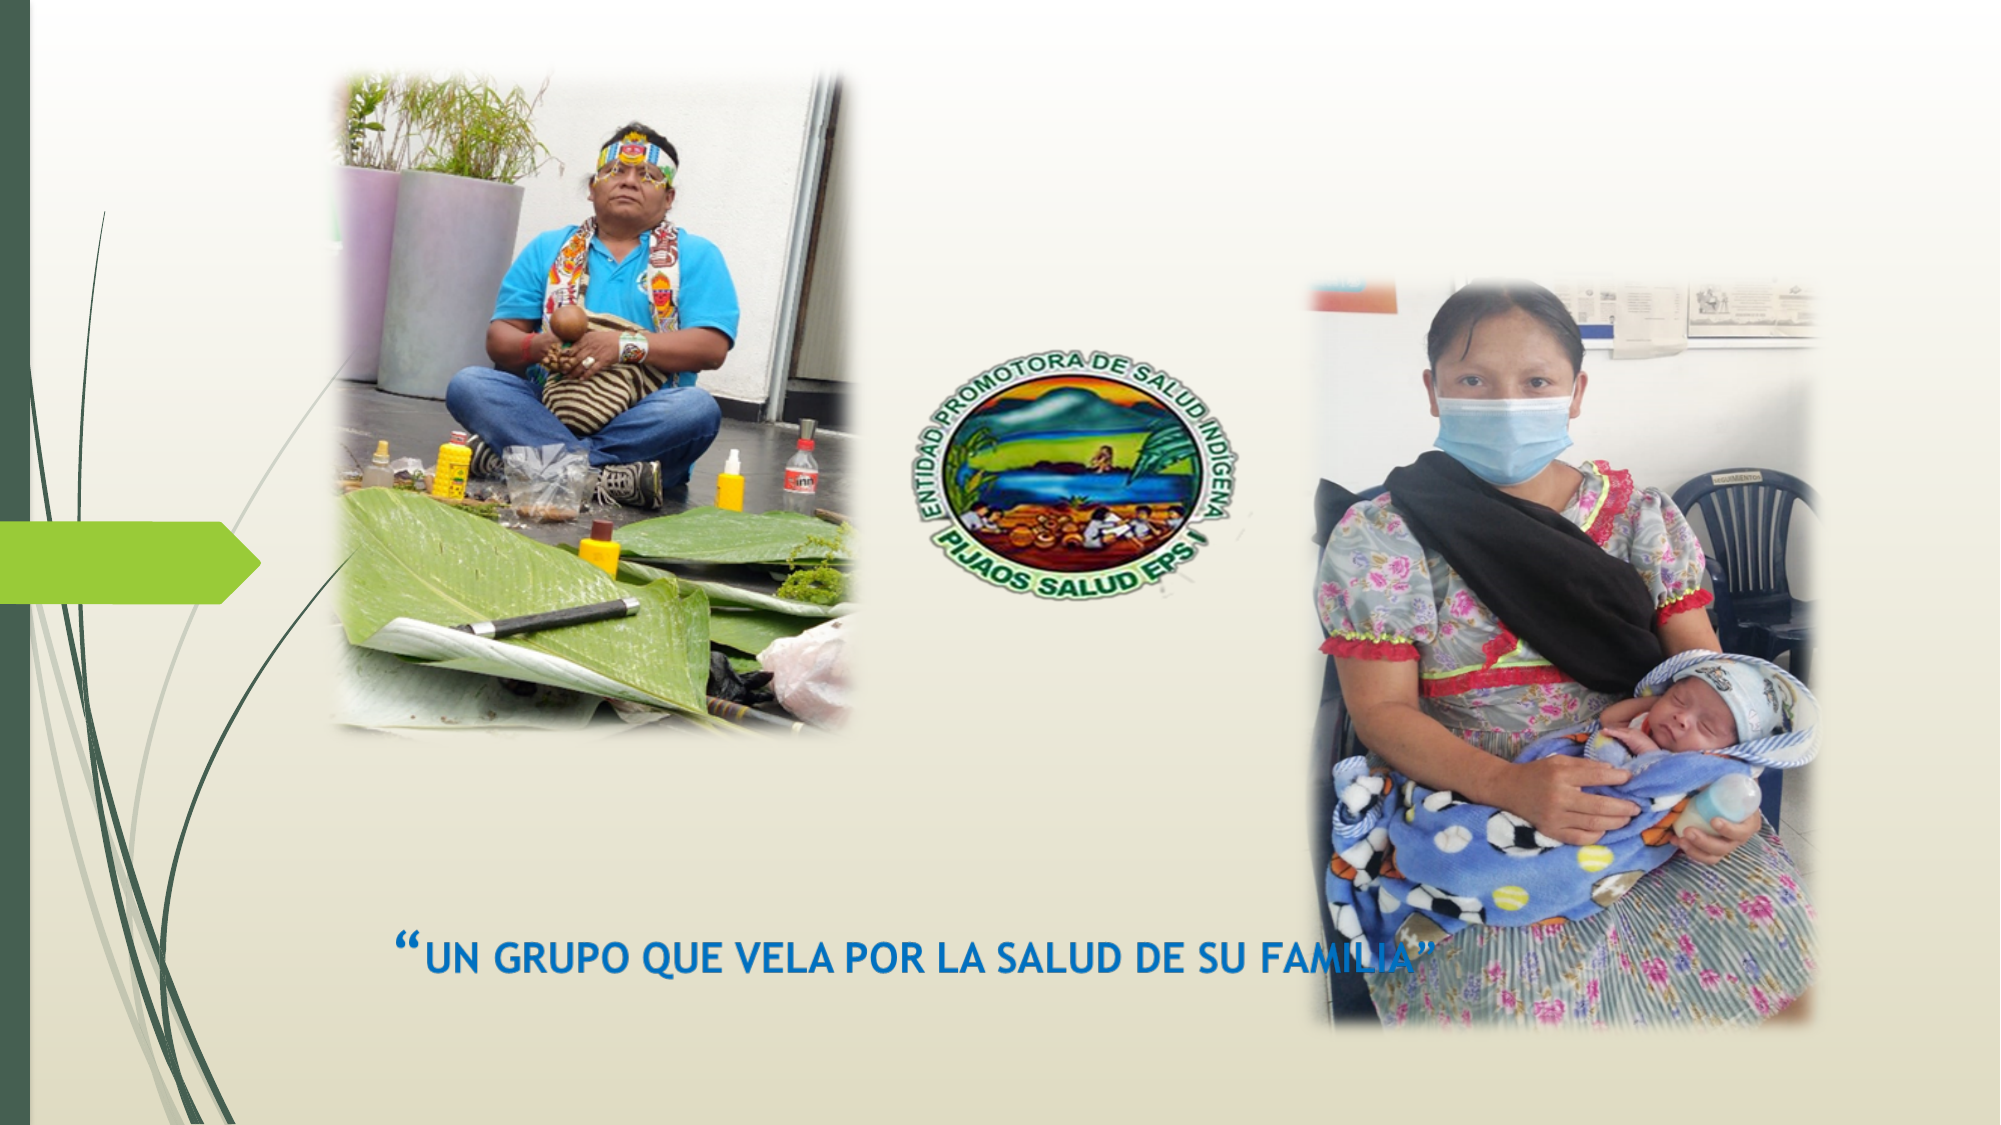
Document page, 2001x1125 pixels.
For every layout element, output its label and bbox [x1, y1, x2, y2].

picture [355, 269, 1831, 1042]
picture [318, 58, 871, 749]
picture [909, 348, 1255, 604]
